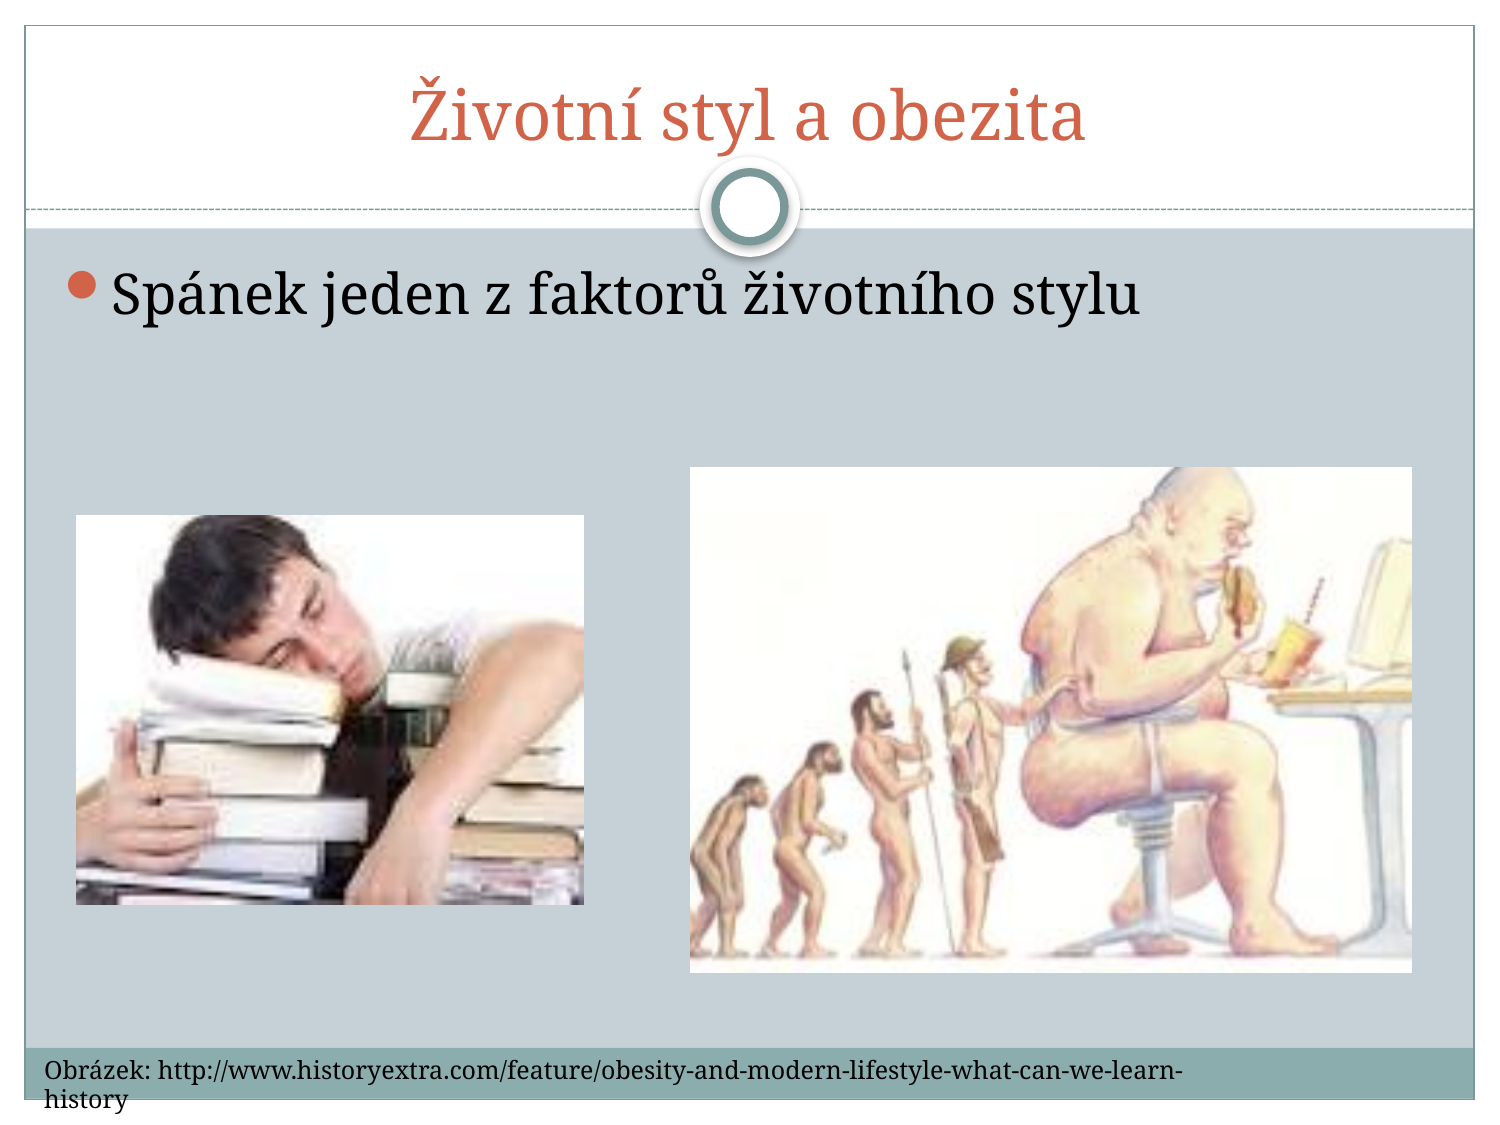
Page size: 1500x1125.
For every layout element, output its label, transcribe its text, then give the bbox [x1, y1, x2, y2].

title Životní styl a obezita [49, 37, 1450, 162]
text_box Obrázek: http://www.historyextra.com/feature/obesity-and-modern-lifestyle-what-can-we-learn-history [29, 1046, 1247, 1122]
list Spánek jeden z faktorů životního stylu [49, 250, 1445, 1001]
picture [690, 467, 1412, 973]
picture [76, 514, 584, 906]
